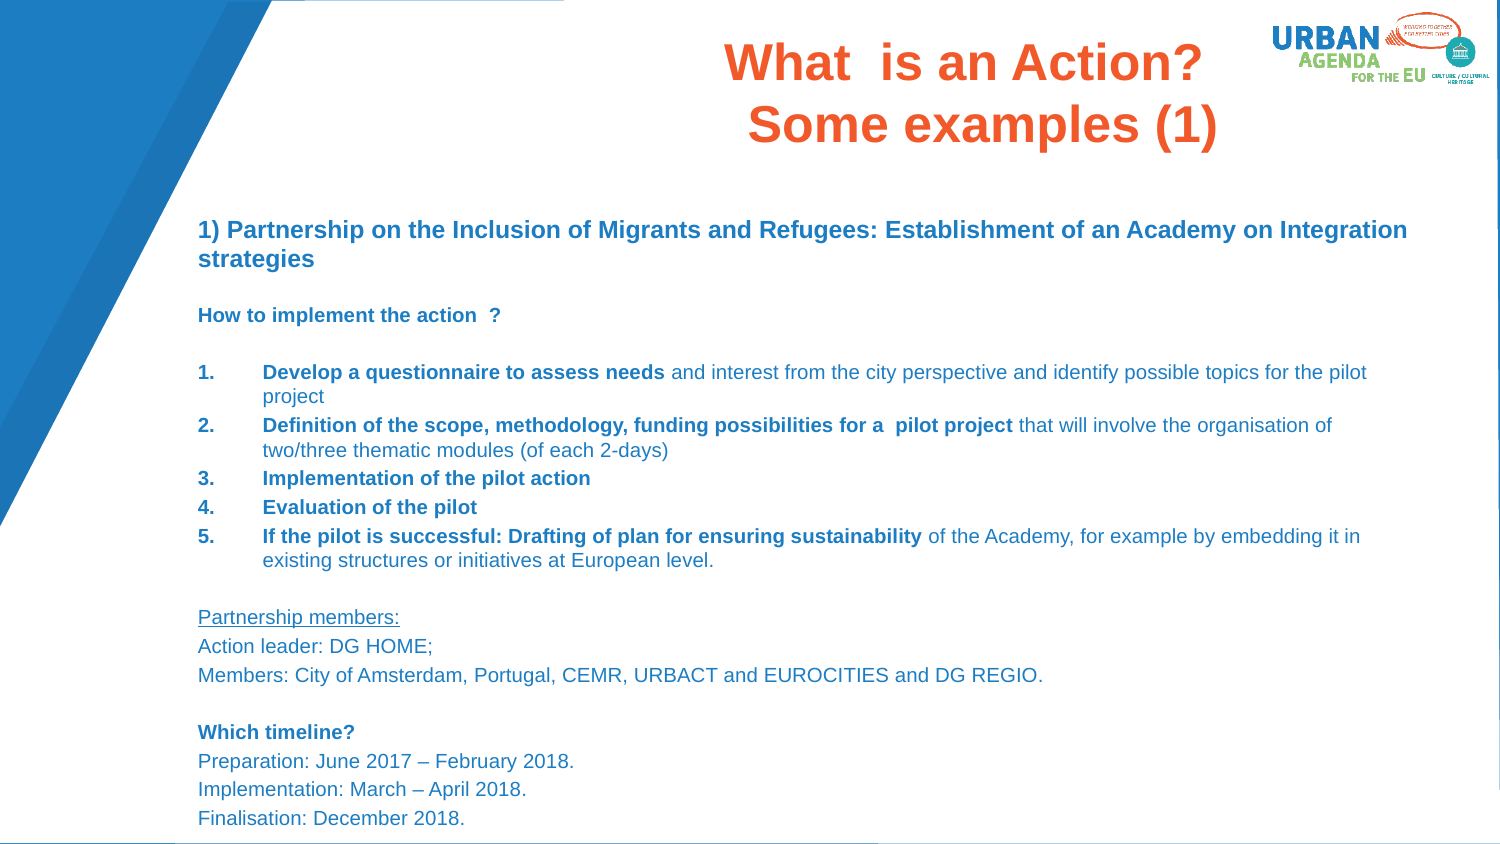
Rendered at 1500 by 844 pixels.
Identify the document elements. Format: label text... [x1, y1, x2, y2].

title What is an Action? Some examples (1) [242, 20, 1235, 161]
picture [1273, 12, 1492, 86]
list 1) Partnership on the Inclusion of Migrants and Refugees: Establishment of an Academy on Integration strategies How to implement the action ? Develop a questionnaire to assess needs and interest from the city perspective and identify possible topics for the pilot project Definition of the scope, methodology, funding possibilities for a pilot project that will involve the organisation of two/three thematic modules (of each 2-days) Implementation of the pilot action Evaluation of the pilot If the pilot is successful: Drafting of plan for ensuring sustainability of the Academy, for example by embedding it in existing structures or initiatives at European level. Partnership members: Action leader: DG HOME; Members: City of Amsterdam, Portugal, CEMR, URBACT and EUROCITIES and DG REGIO. Which timeline? Preparation: June 2017 – February 2018. Implementation: March – April 2018. Finalisation: December 2018. [183, 205, 1424, 844]
